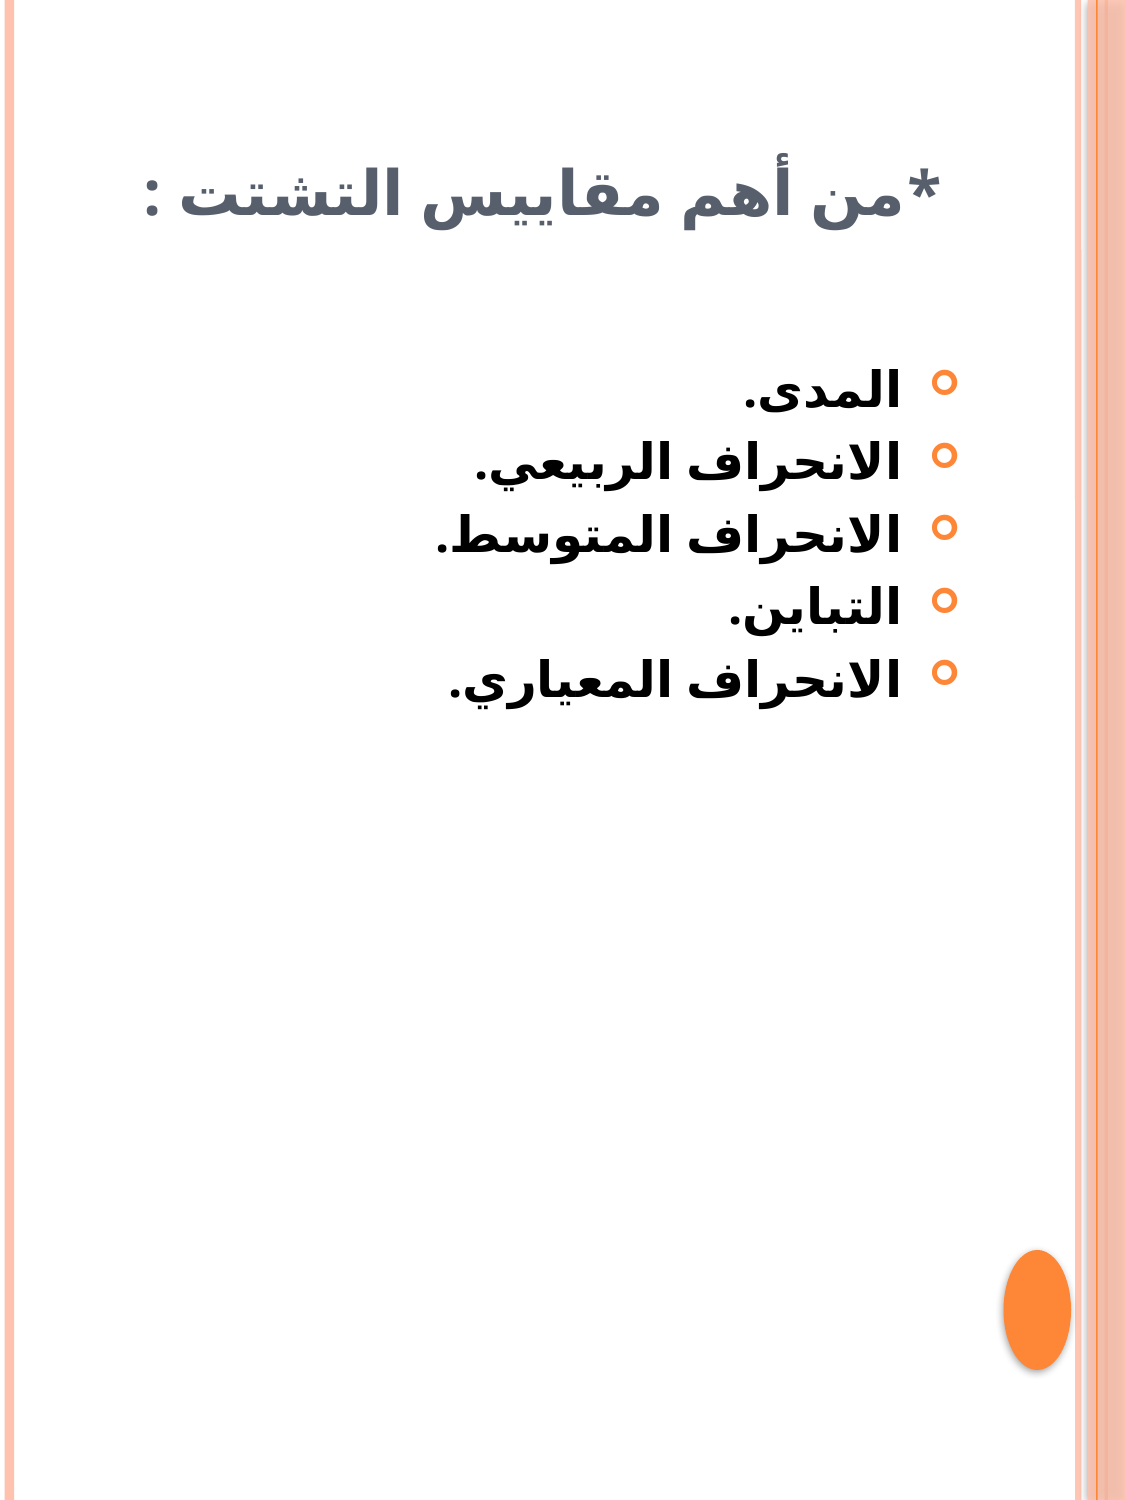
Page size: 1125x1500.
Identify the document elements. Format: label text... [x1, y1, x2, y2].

list المدى. الانحراف الربيعي. الانحراف المتوسط. التباين. الانحراف المعياري. [56, 350, 976, 1416]
title *من أهم مقاييس التشتت : [56, 60, 976, 310]
